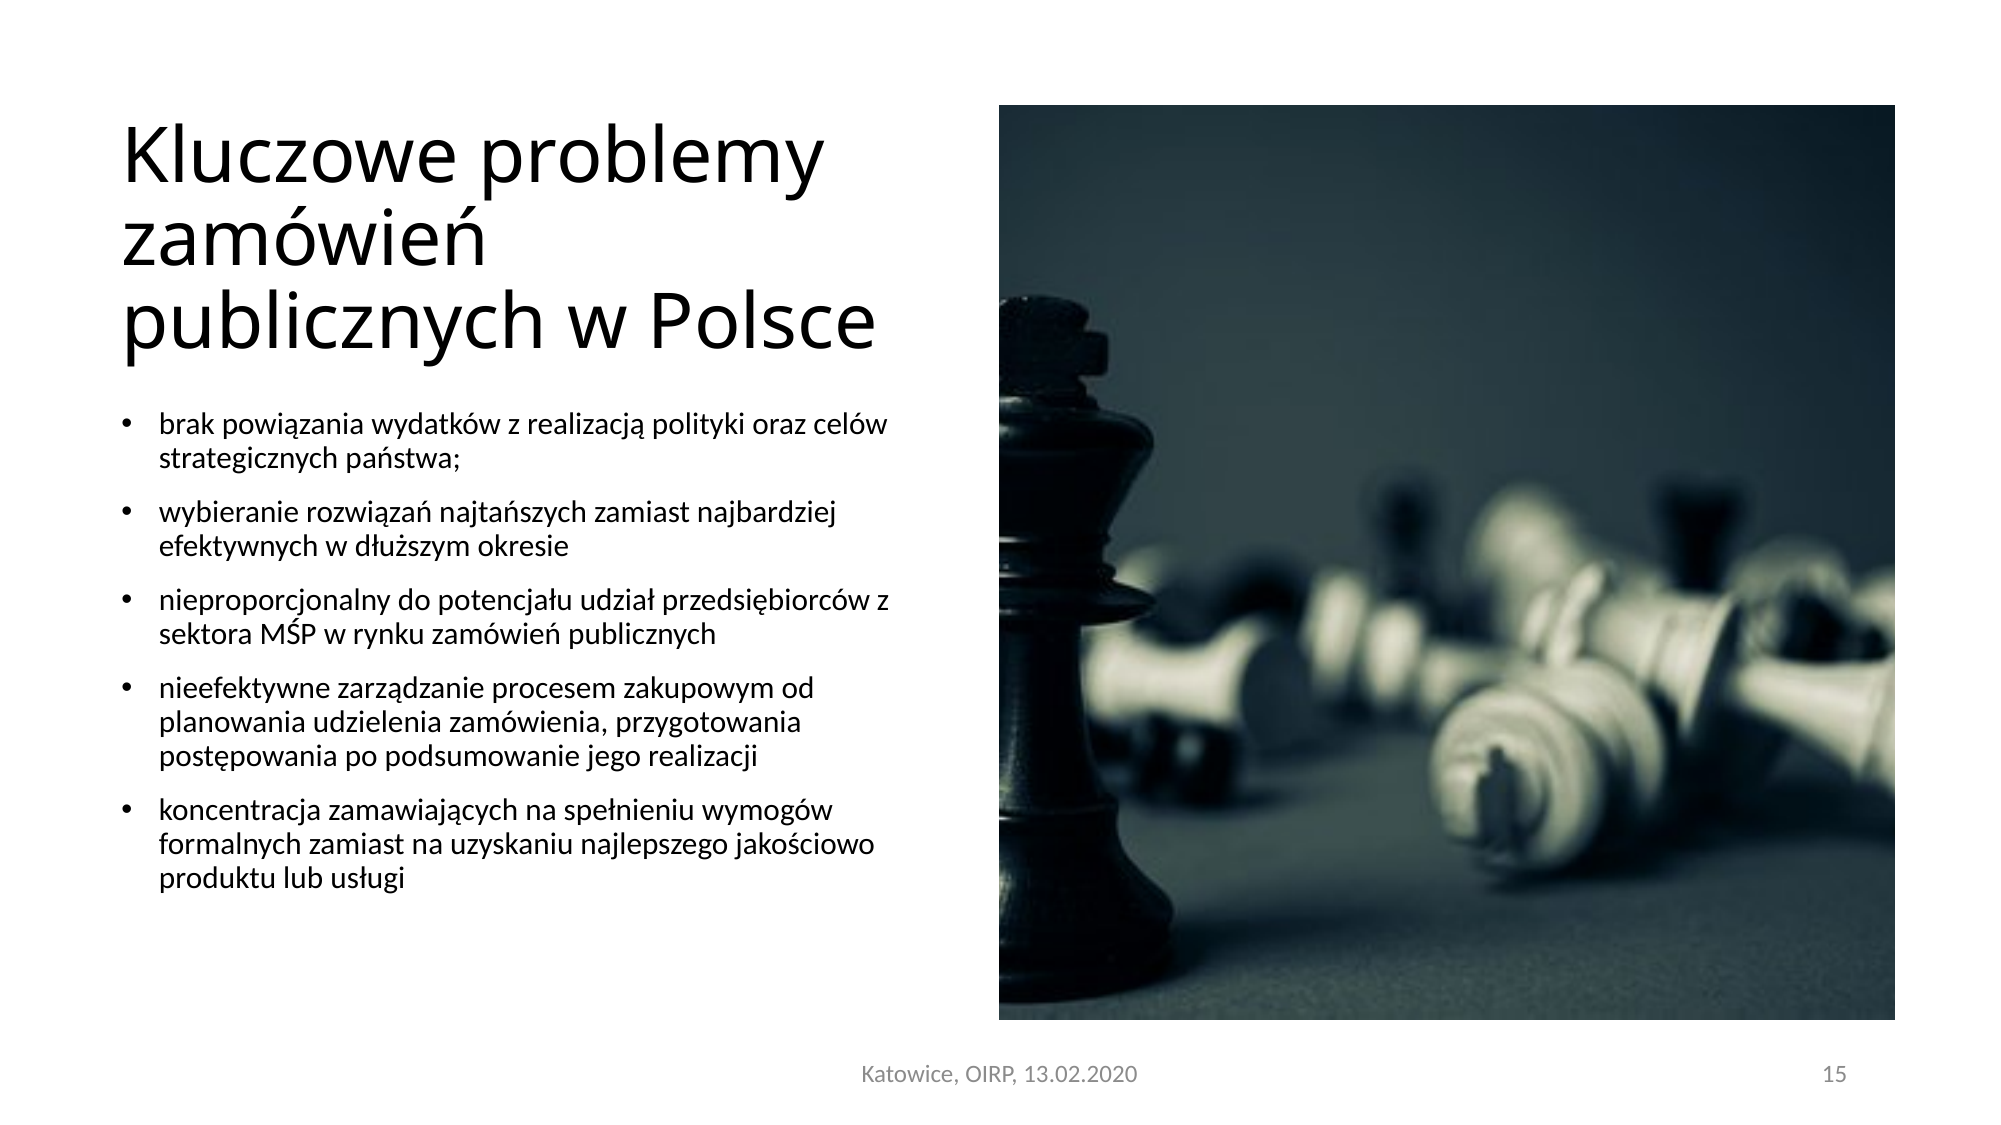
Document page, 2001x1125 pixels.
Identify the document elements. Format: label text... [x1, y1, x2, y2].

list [999, 104, 1895, 1020]
title Kluczowe problemy zamówień publicznych w Polsce [106, 103, 948, 379]
footer Katowice, OIRP, 13.02.2020 [662, 1042, 1338, 1103]
slide_number 15 [1412, 1042, 1863, 1103]
list brak powiązania wydatków z realizacją polityki oraz celów strategicznych państwa; wybieranie rozwiązań najtańszych zamiast najbardziej efektywnych w dłuższym okresie nieproporcjonalny do potencjału udział przedsiębiorców z sektora MŚP w rynku zamówień publicznych nieefektywne zarządzanie procesem zakupowym od planowania udzielenia zamówienia, przygotowania postępowania po podsumowanie jego realizacji koncentracja zamawiających na spełnieniu wymogów formalnych zamiast na uzyskaniu najlepszego jakościowo produktu lub usługi [106, 399, 948, 1021]
